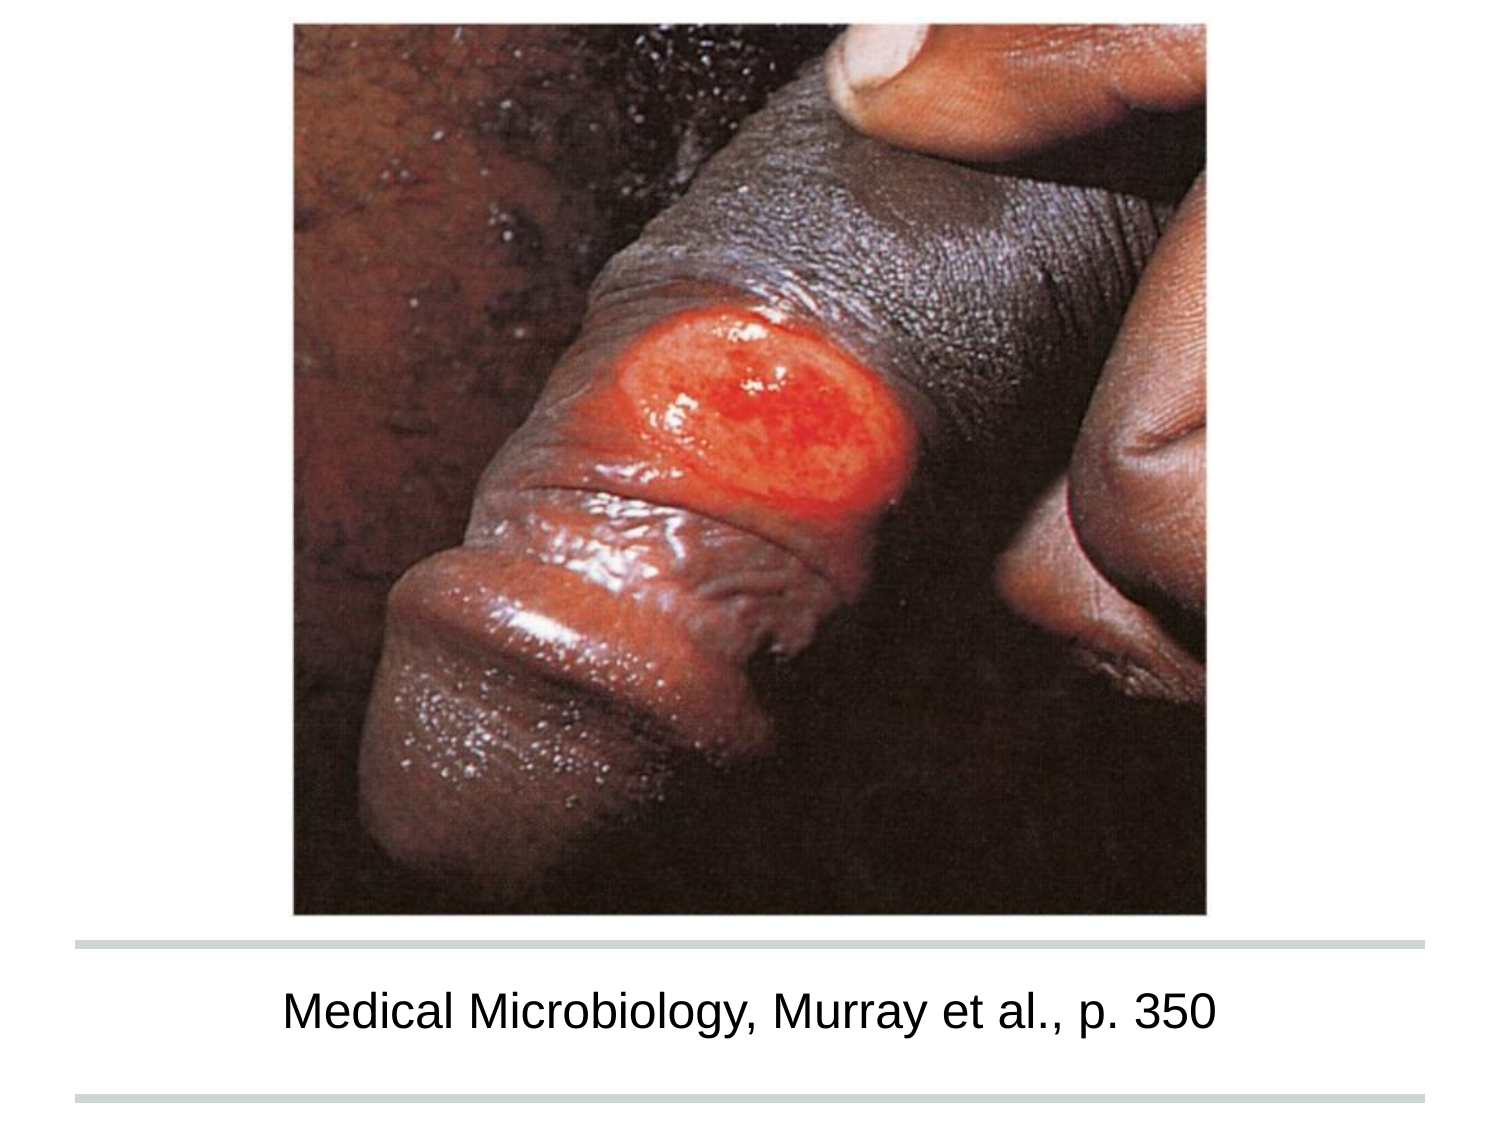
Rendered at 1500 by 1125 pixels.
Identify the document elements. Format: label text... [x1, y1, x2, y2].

picture [288, 16, 1212, 921]
list Medical Microbiology, Murray et al., p. 350 [75, 963, 1425, 1078]
